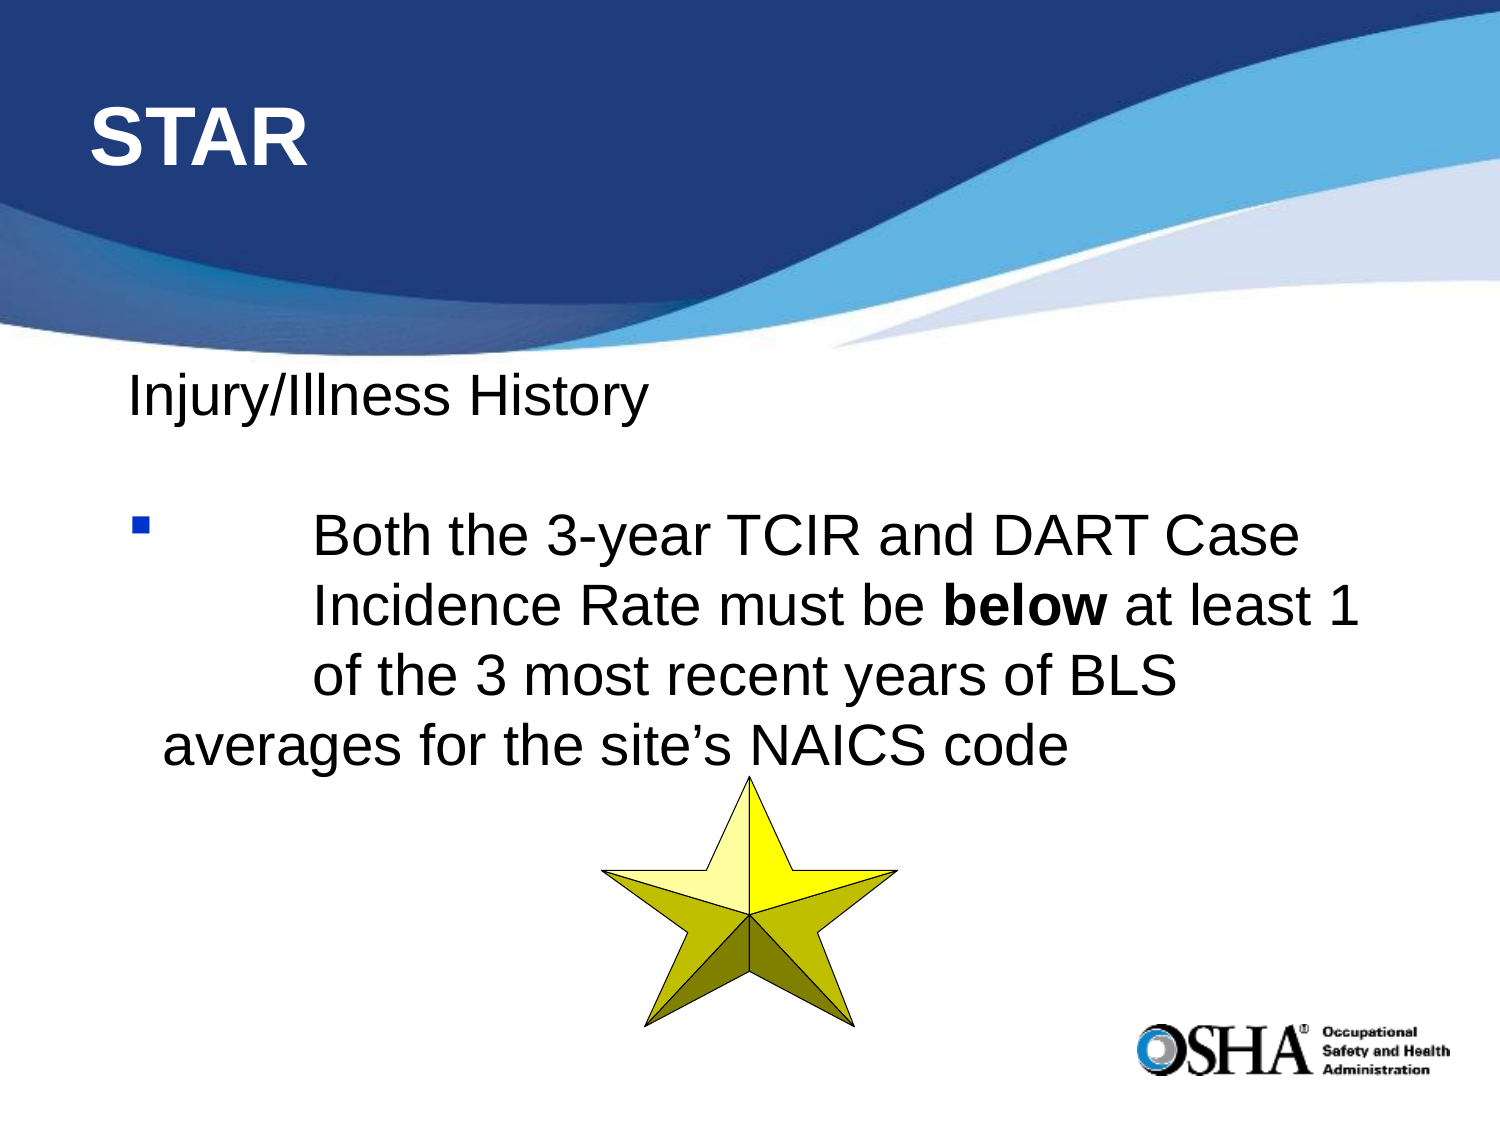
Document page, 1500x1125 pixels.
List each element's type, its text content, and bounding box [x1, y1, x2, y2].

picture [0, 0, 1500, 364]
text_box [599, 774, 901, 1030]
picture [1388, 1024, 1450, 1076]
text_box Injury/Illness History Both the 3-year TCIR and DART Case Incidence Rate must be below at least 1 of the 3 most recent years of BLS averages for the site’s NAICS code [112, 349, 1388, 1125]
title STAR [75, 45, 1188, 233]
